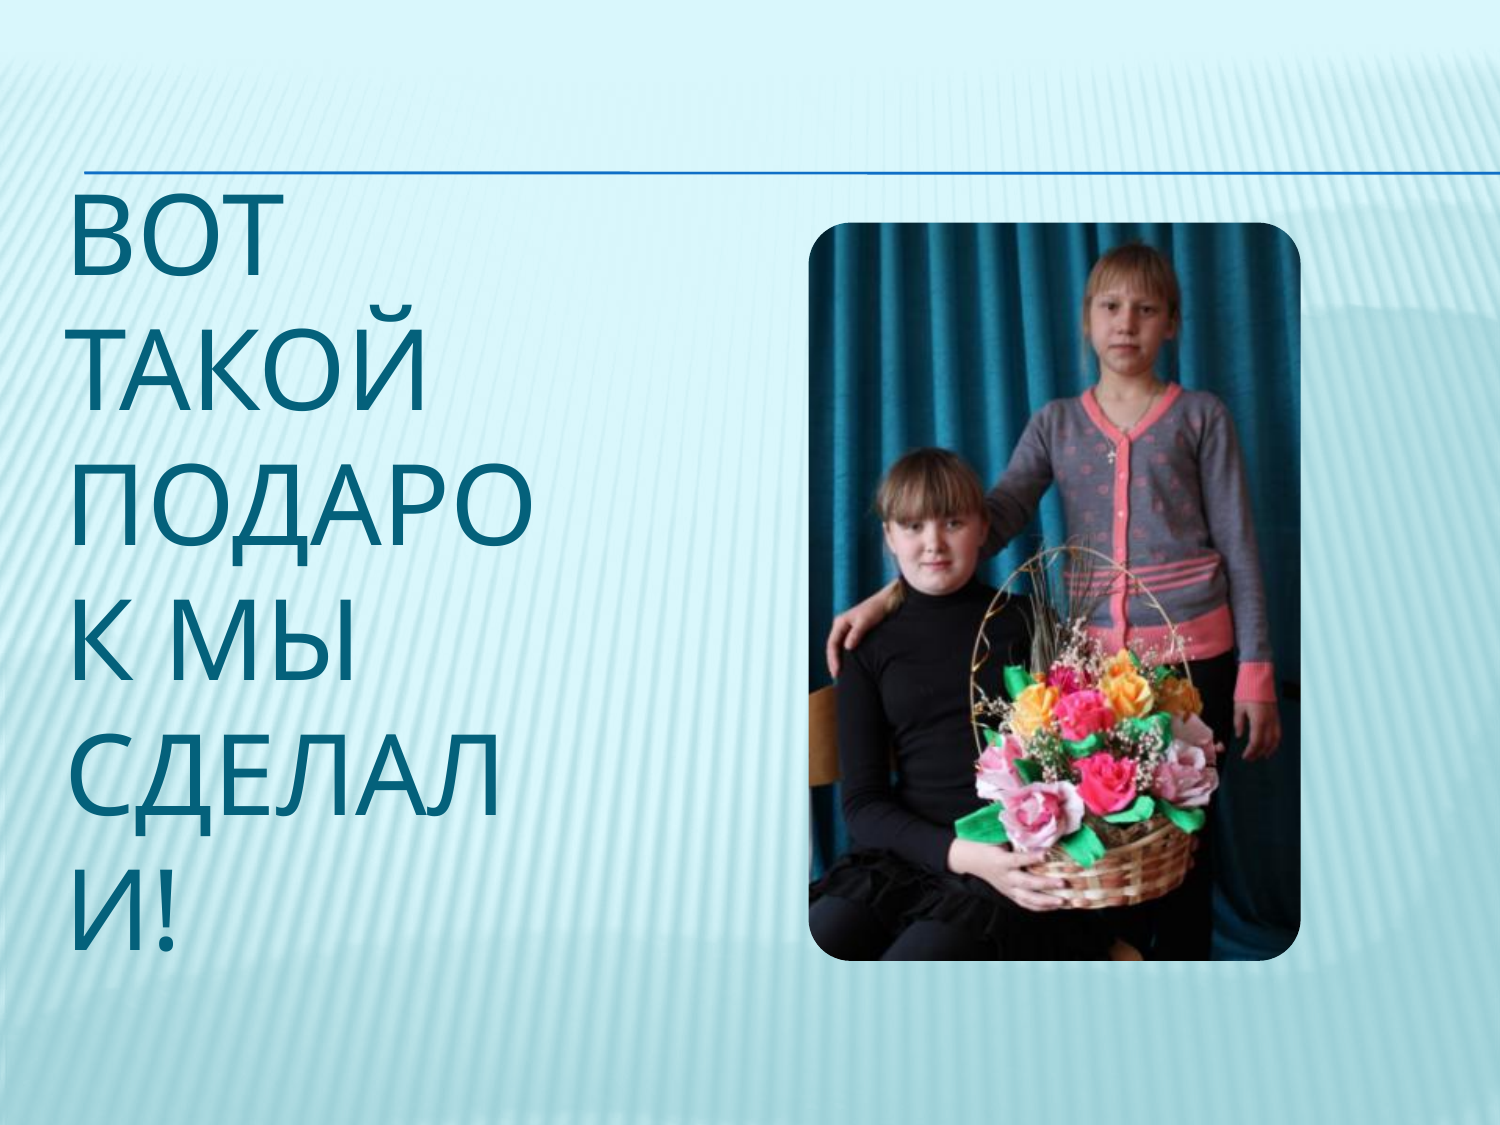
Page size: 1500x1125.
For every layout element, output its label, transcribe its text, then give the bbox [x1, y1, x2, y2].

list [808, 222, 1301, 962]
title Вот такой подарок мы сделали! [50, 152, 586, 985]
